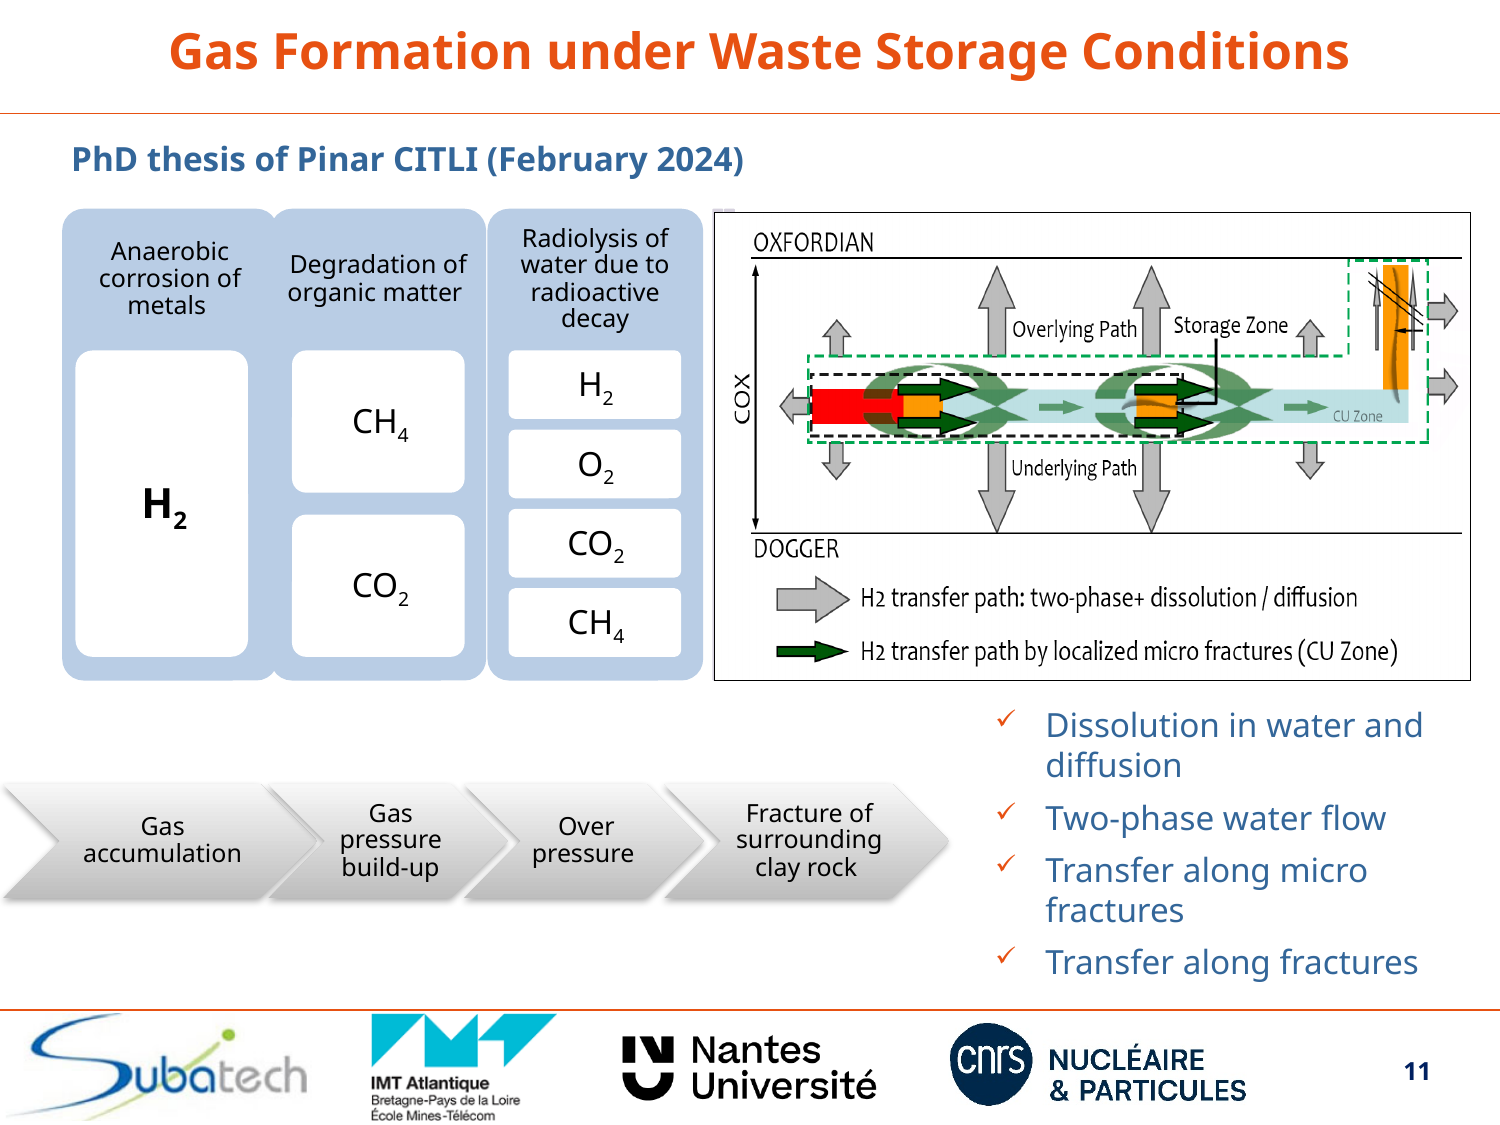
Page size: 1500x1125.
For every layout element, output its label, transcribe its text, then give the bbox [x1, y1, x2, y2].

picture [714, 212, 1471, 681]
picture [371, 1013, 557, 1121]
picture [948, 1022, 1247, 1106]
slide_number 11 [1352, 1042, 1447, 1103]
picture [5, 1013, 314, 1121]
title Gas Formation under Waste Storage Conditions [71, 4, 1447, 96]
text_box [61, 208, 736, 681]
picture [620, 1031, 880, 1103]
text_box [2, 774, 997, 899]
text_box Dissolution in water and diffusion Two-phase water flow Transfer along micro fractures Transfer along fractures [980, 696, 1500, 976]
text_box PhD thesis of Pinar CITLI (February 2024) [56, 131, 892, 186]
